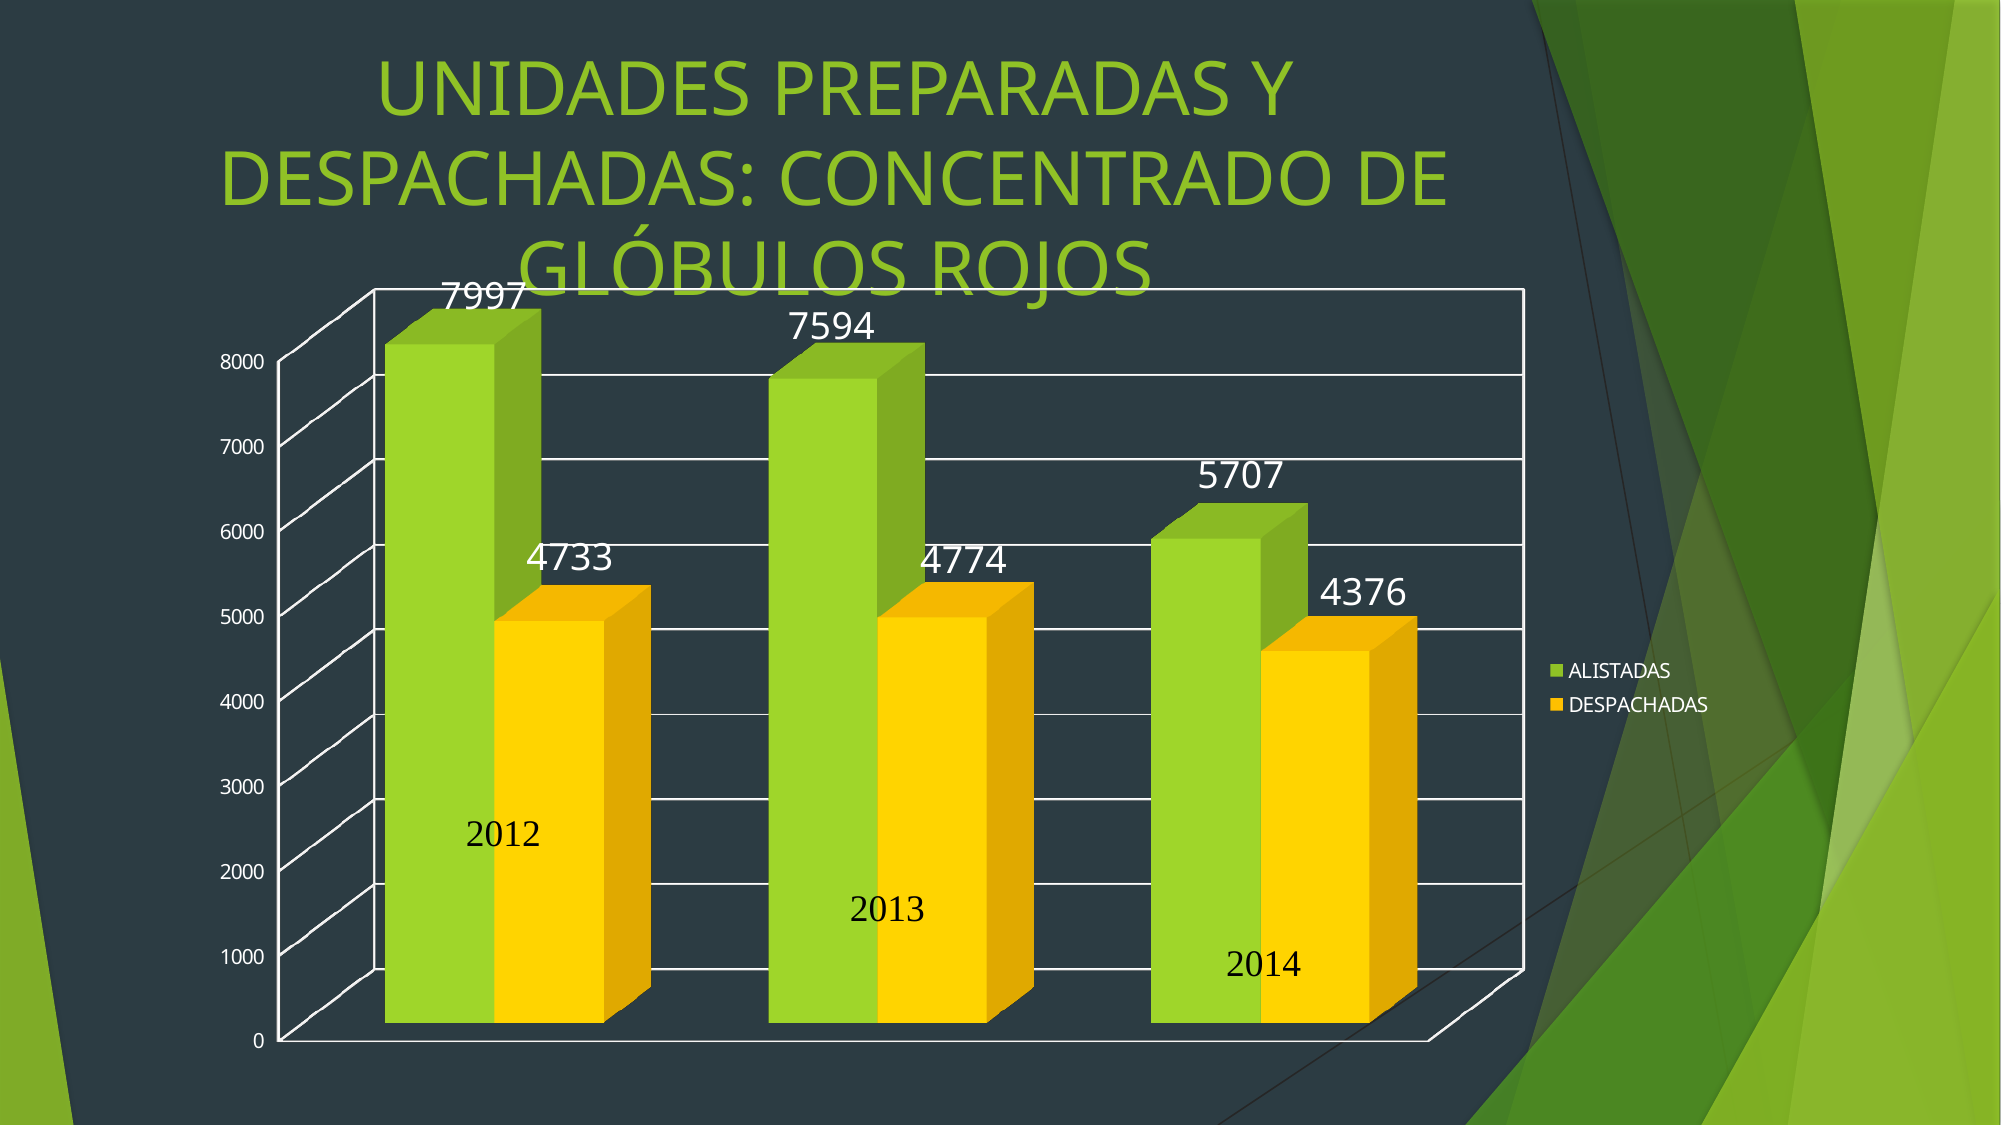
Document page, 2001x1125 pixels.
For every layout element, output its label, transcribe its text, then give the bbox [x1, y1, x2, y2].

title UNIDADES PREPARADAS Y DESPACHADAS: CONCENTRADO DE GLÓBULOS ROJOS [122, 33, 1548, 248]
chart [110, 249, 1728, 1125]
